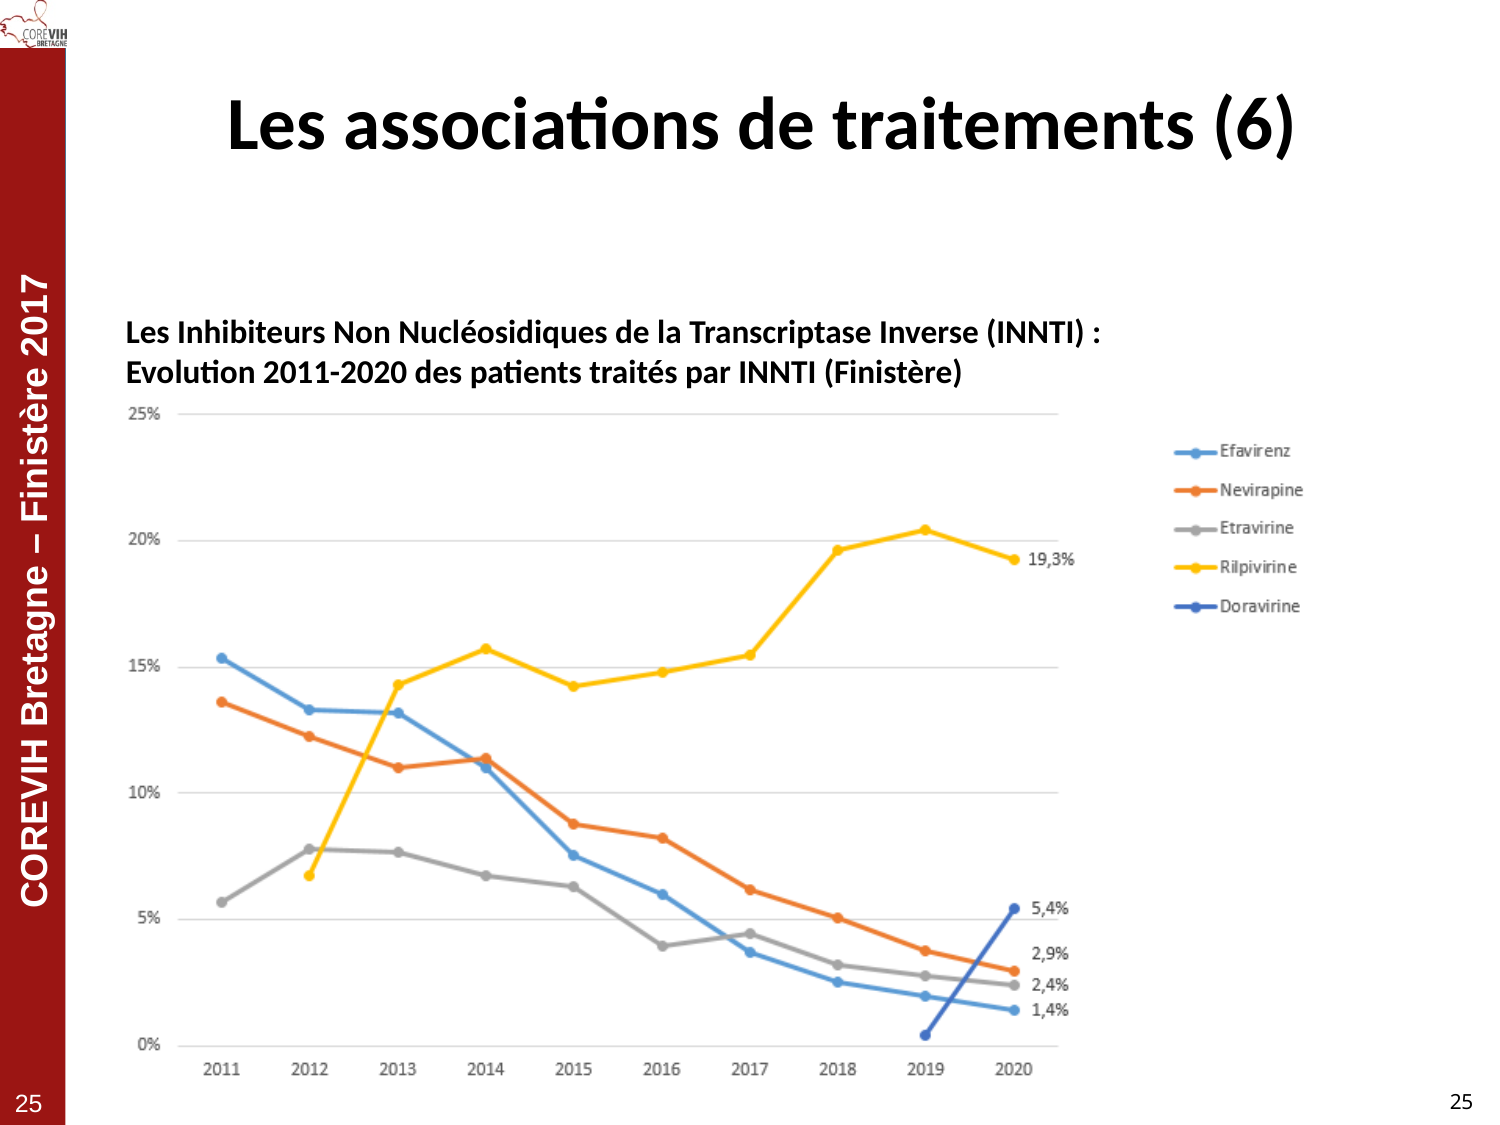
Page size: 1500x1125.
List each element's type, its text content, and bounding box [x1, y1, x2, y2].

picture [1163, 435, 1322, 625]
title Les associations de traitements (6) [123, 54, 1402, 186]
text_box Les Inhibiteurs Non Nucléosidiques de la Transcriptase Inverse (INNTI) : Evolution 2011-2020 des patients traités par INNTI (Finistère) [111, 302, 1443, 398]
picture [118, 398, 1079, 1088]
picture [0, 0, 67, 48]
